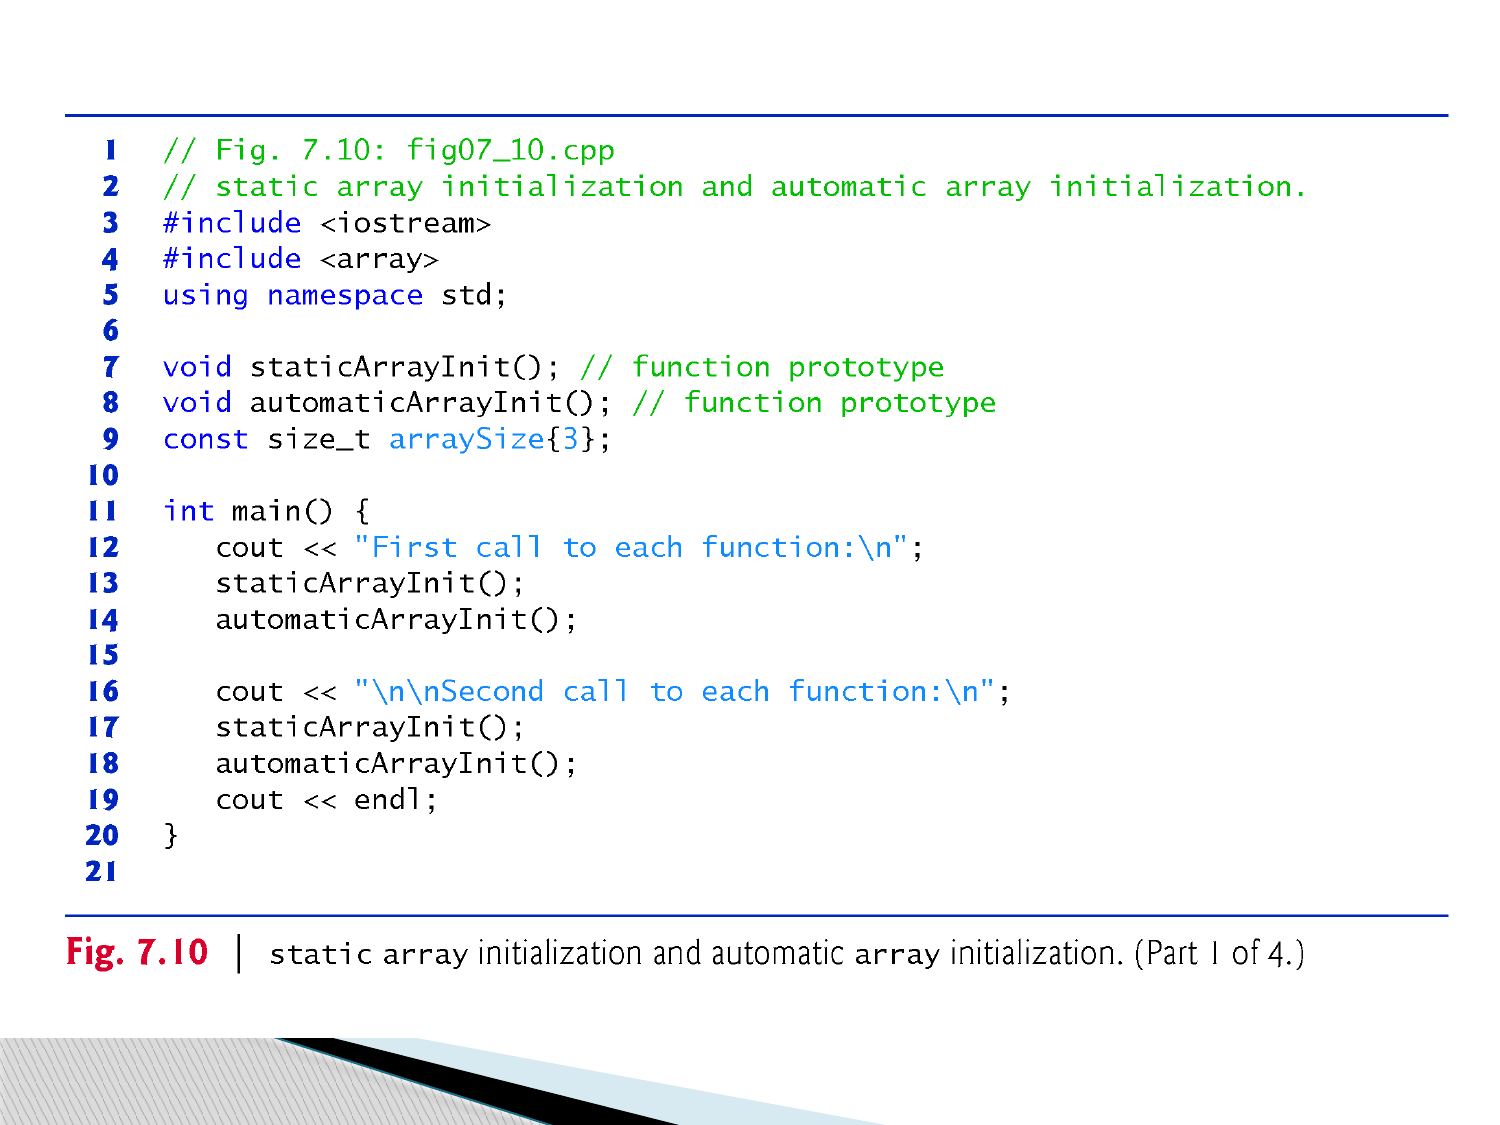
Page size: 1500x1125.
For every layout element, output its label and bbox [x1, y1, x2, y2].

picture [0, 49, 1500, 1038]
